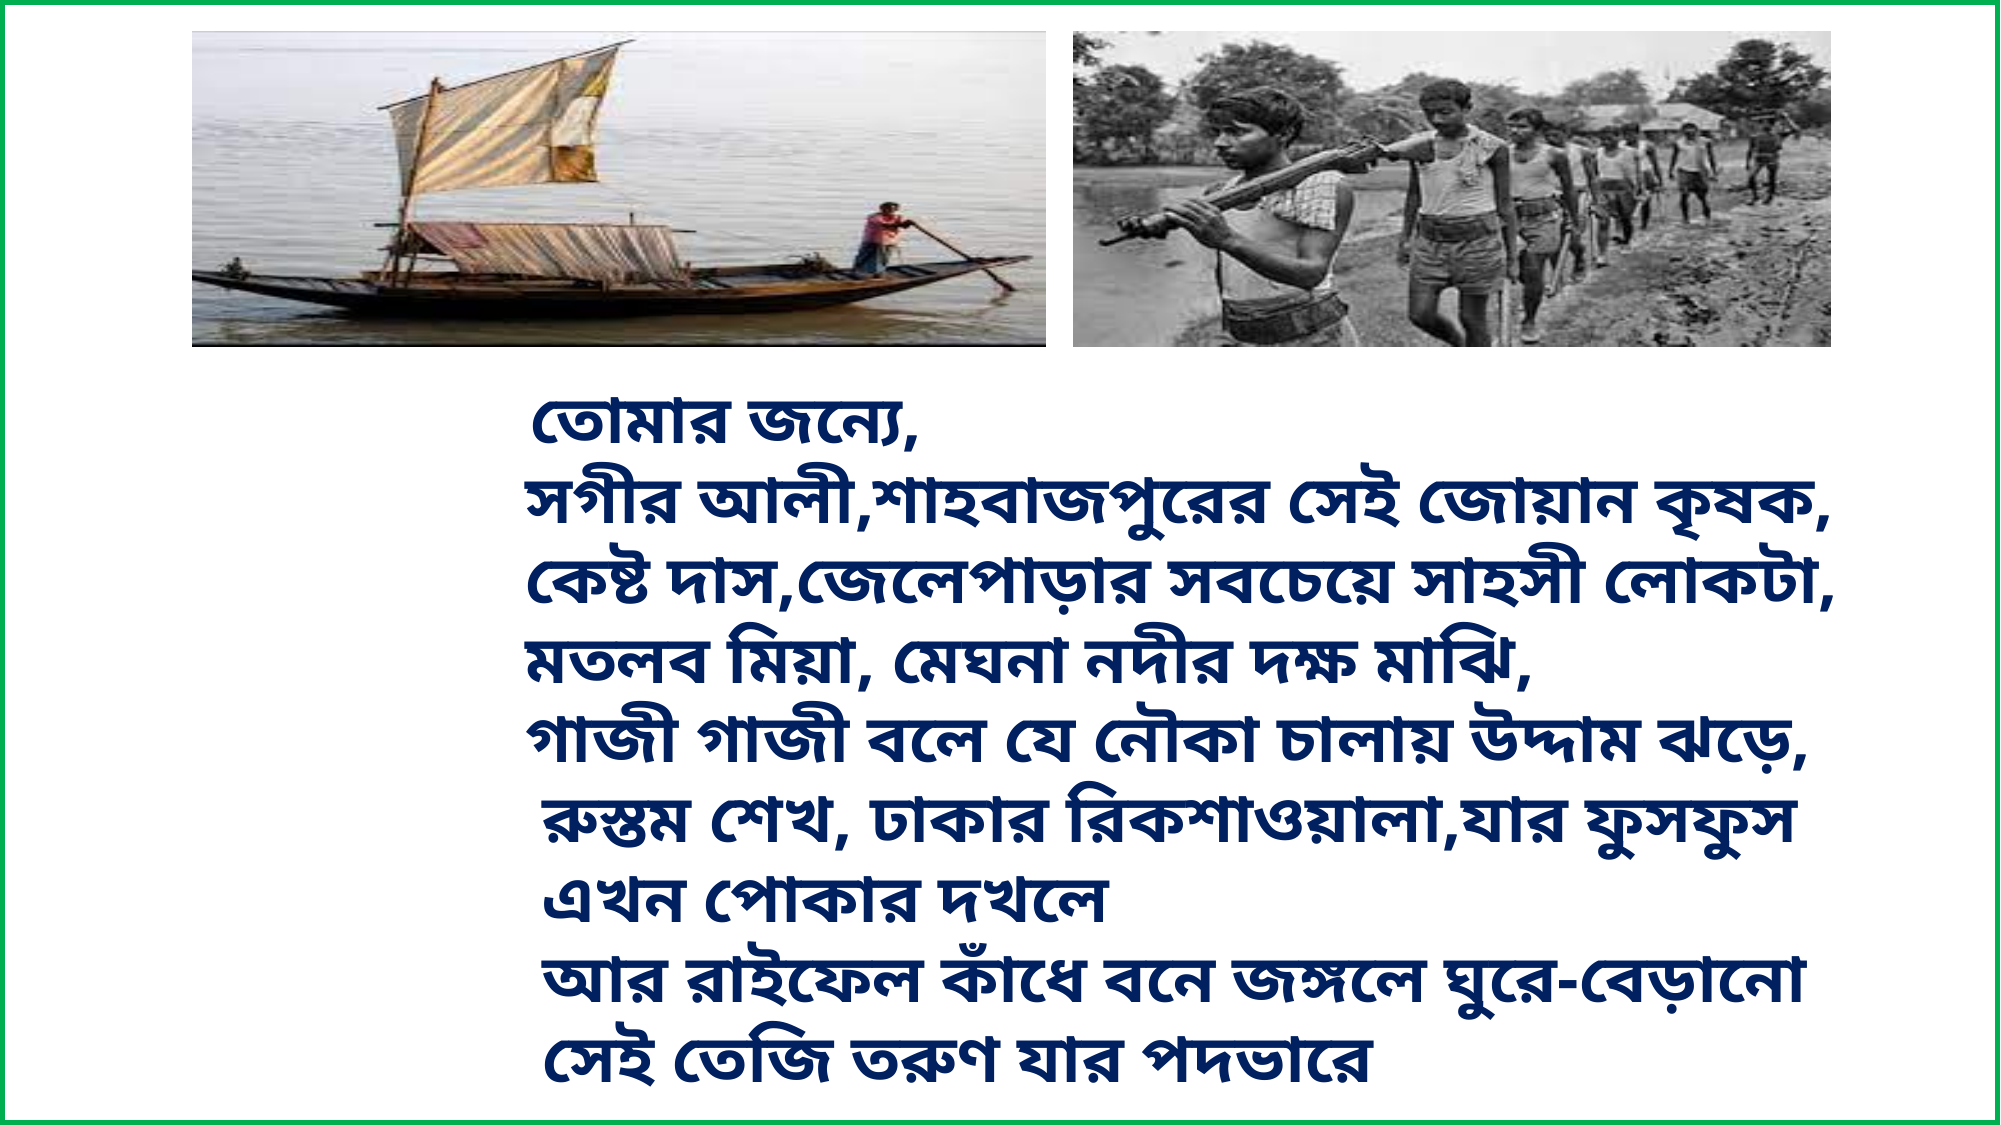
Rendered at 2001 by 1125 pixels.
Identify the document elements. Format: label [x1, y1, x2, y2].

picture [192, 31, 1046, 347]
picture [1073, 31, 1831, 347]
text_box [0, 0, 2000, 1125]
